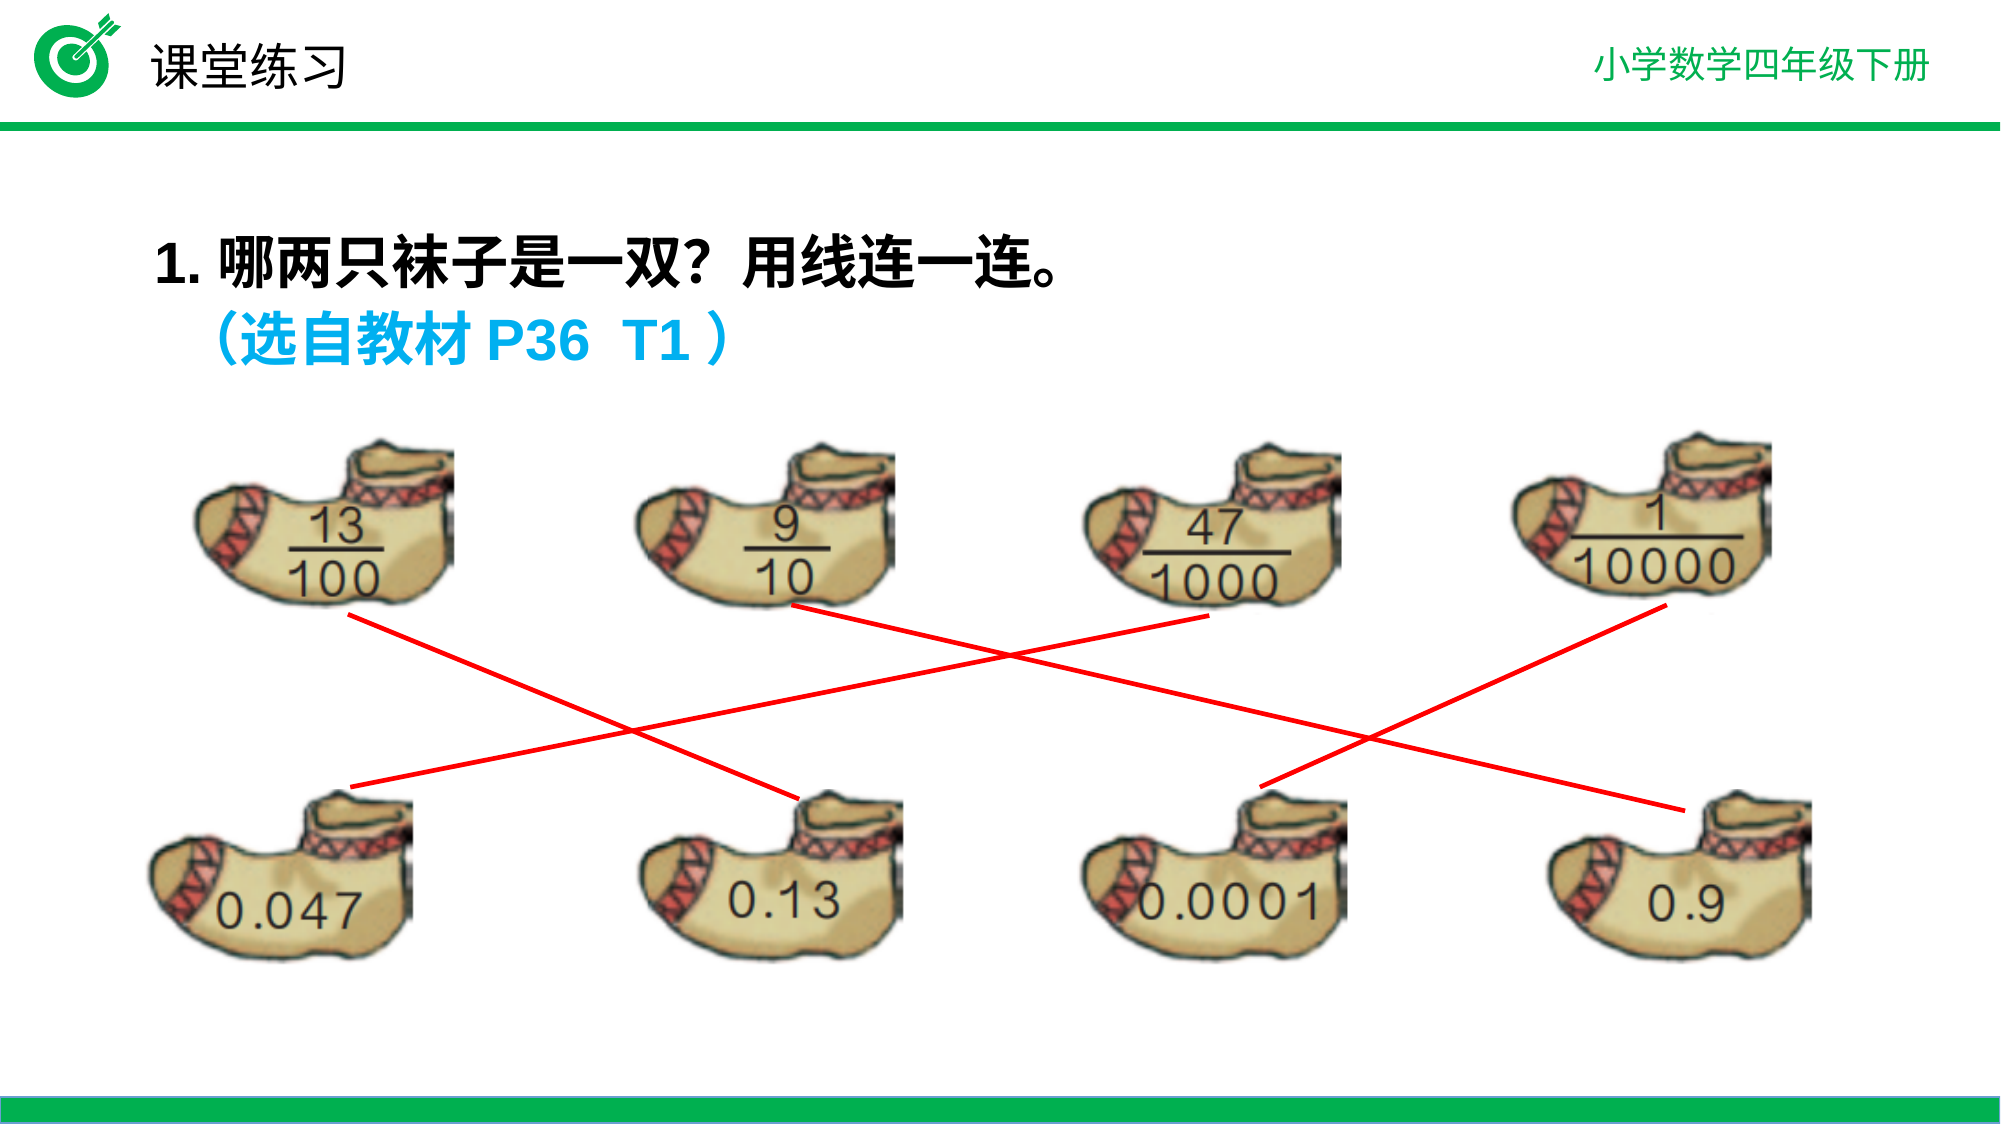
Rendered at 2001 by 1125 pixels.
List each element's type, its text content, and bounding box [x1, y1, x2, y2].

picture [139, 426, 1826, 615]
text_box 课堂练习 [134, 28, 365, 104]
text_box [350, 615, 1210, 788]
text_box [347, 614, 791, 800]
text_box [791, 604, 1686, 811]
picture [127, 789, 1828, 981]
text_box 1.哪两只袜子是一双？用线连一连。 （选自教材P36 T1） [139, 211, 1943, 380]
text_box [1259, 604, 1667, 788]
